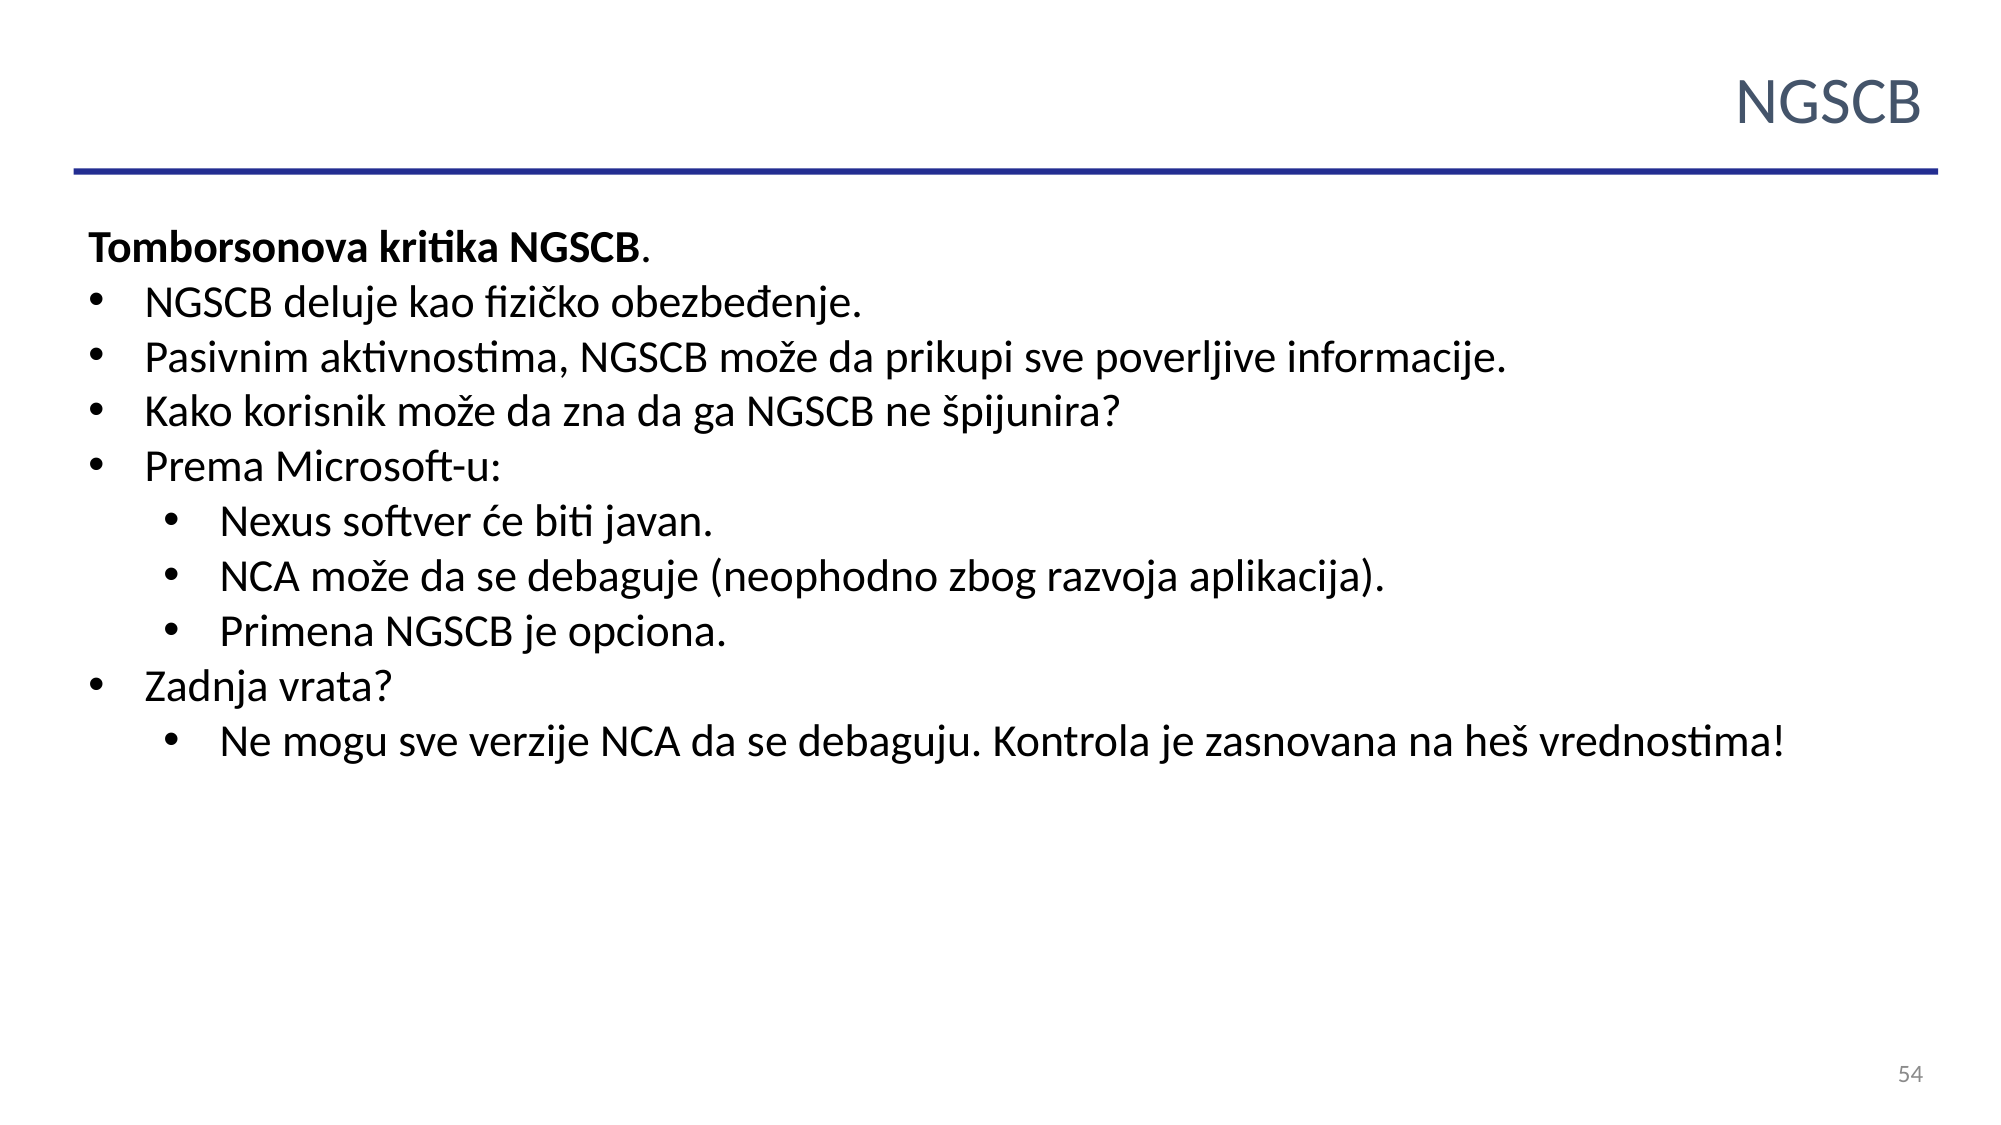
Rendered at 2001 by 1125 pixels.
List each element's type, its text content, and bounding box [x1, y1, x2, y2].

text_box NGSCB [73, 42, 1939, 151]
text_box Tomborsonova kritika NGSCB. NGSCB deluje kao fizičko obezbeđenje. Pasivnim aktivnostima, NGSCB može da prikupi sve poverljive informacije. Kako korisnik može da zna da ga NGSCB ne špijunira? Prema Microsoft-u: Nexus softver će biti javan. NCA može da se debaguje (neophodno zbog razvoja aplikacija). Primena NGSCB je opciona. Zadnja vrata? Ne mogu sve verzije NCA da se debaguju. Kontrola je zasnovana na heš vrednostima! [73, 208, 1939, 1006]
text_box 54 [1851, 1042, 1939, 1103]
